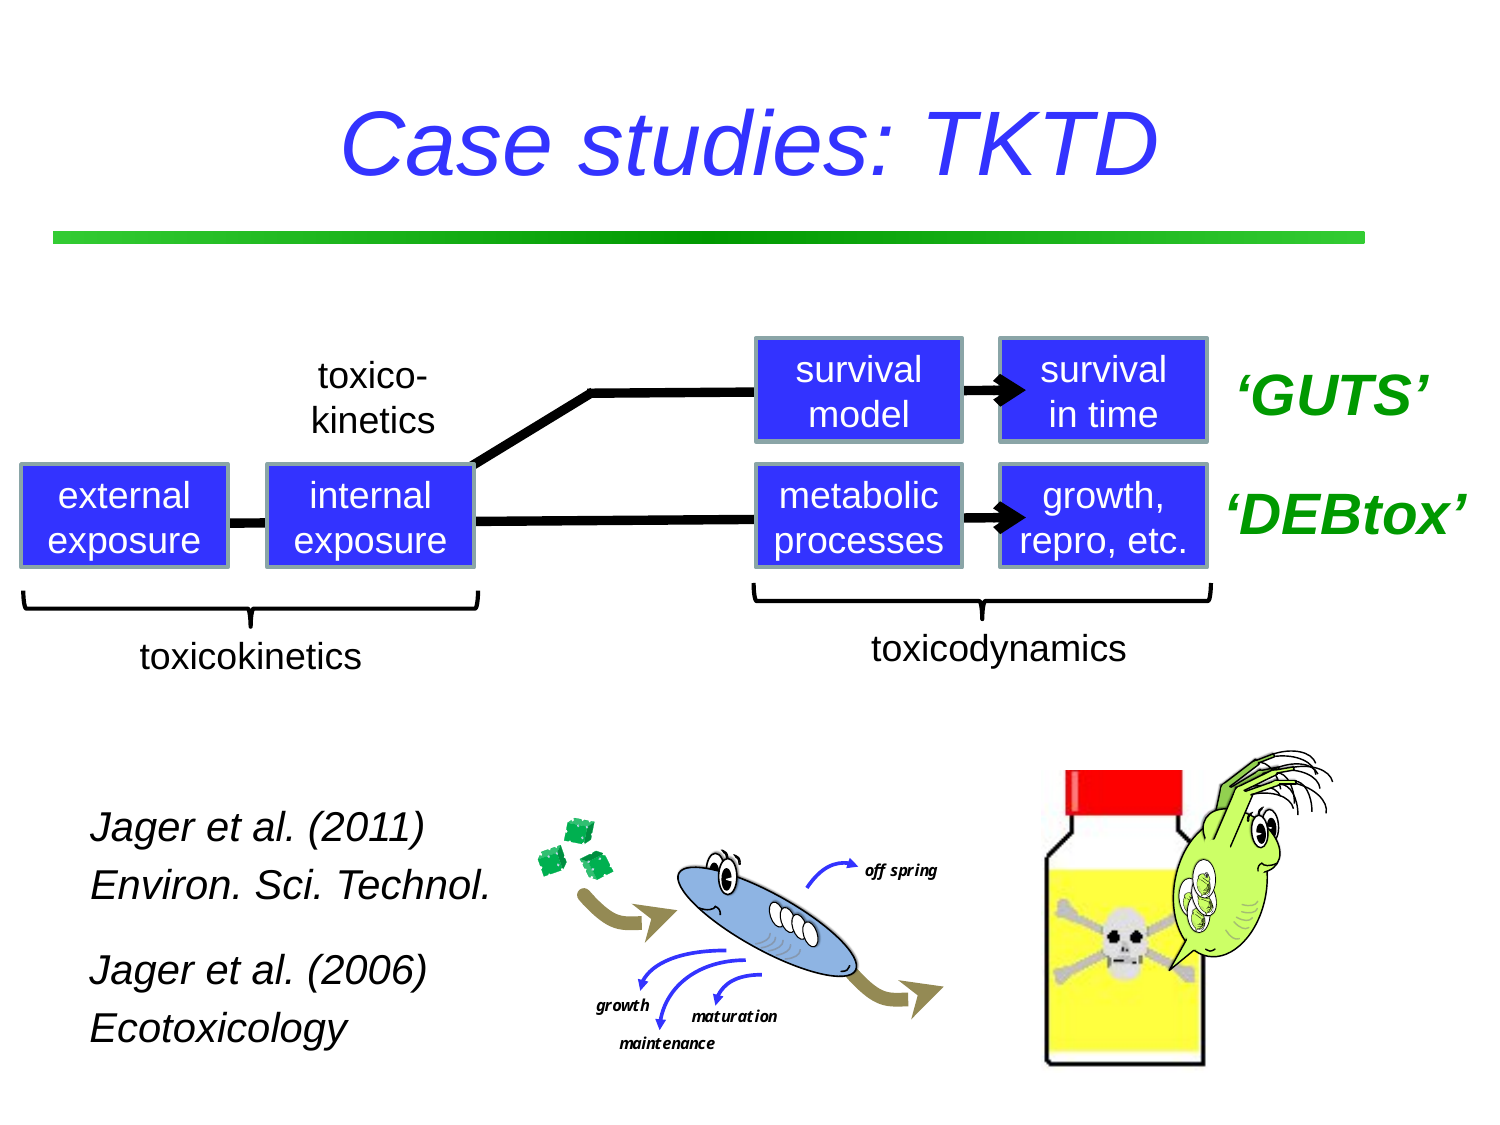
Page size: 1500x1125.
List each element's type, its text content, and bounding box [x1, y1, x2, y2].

text_box external exposure [19, 462, 230, 569]
text_box toxicokinetics [124, 624, 378, 685]
title Case studies: TKTD [74, 44, 1426, 233]
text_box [178, 517, 1027, 524]
text_box metabolic processes [754, 532, 964, 569]
text_box internal exposure [265, 462, 396, 515]
text_box ‘DEBtox’ [1208, 468, 1482, 554]
text_box toxico- kinetics [295, 343, 395, 449]
text_box growth, repro, etc. [998, 518, 1209, 569]
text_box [400, 337, 1446, 510]
text_box Jager et al. (2011) Environ. Sci. Technol. [75, 792, 508, 916]
text_box Jager et al. (2006) Ecotoxicology [74, 935, 444, 1059]
picture [533, 813, 1004, 1057]
picture [1040, 749, 1334, 1073]
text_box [753, 582, 1212, 678]
text_box internal exposure [265, 532, 476, 569]
text_box [22, 590, 479, 624]
